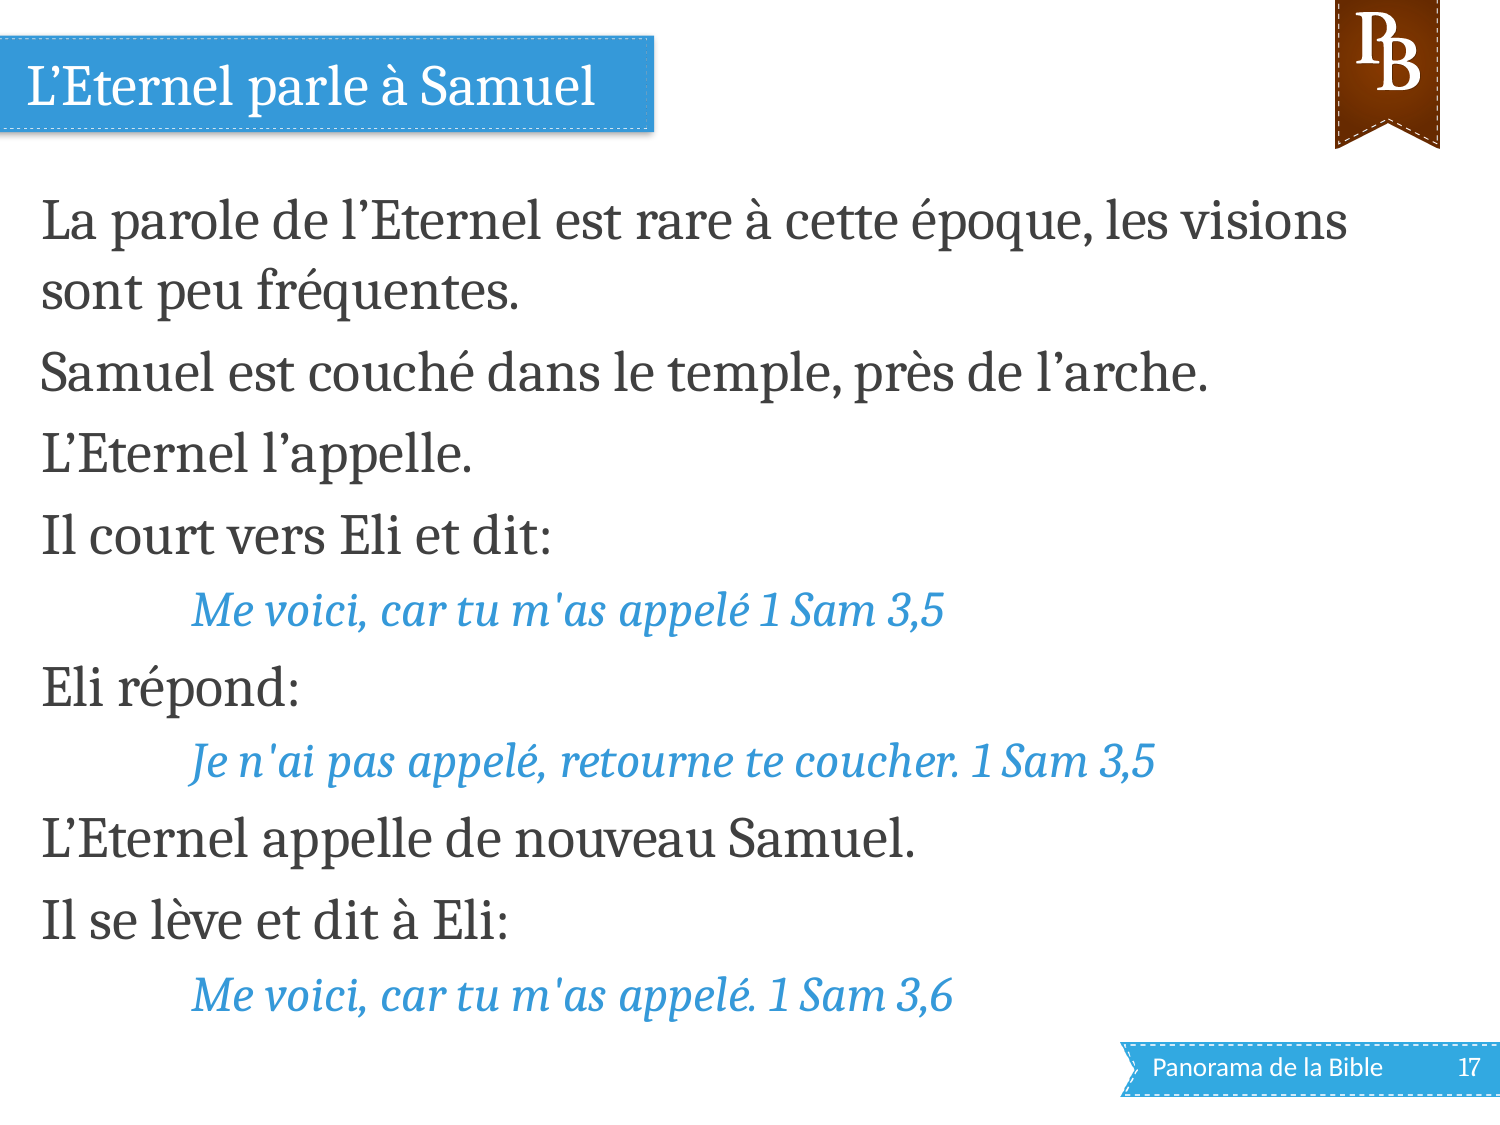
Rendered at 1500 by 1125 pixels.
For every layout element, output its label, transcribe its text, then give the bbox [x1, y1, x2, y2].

list La parole de l’Eternel est rare à cette époque, les visions sont peu fréquentes. Samuel est couché dans le temple, près de l’arche. L’Eternel l’appelle. Il court vers Eli et dit: Me voici, car tu m'as appelé 1 Sam 3,5 Eli répond: Je n'ai pas appelé, retourne te coucher. 1 Sam 3,5 L’Eternel appelle de nouveau Samuel. Il se lève et dit à Eli: Me voici, car tu m'as appelé. 1 Sam 3,6 [26, 173, 1468, 1023]
picture [0, 38, 11, 129]
picture [1120, 1042, 1500, 1097]
title L’Eternel parle à Samuel [11, 35, 647, 129]
picture [1335, 0, 1440, 149]
